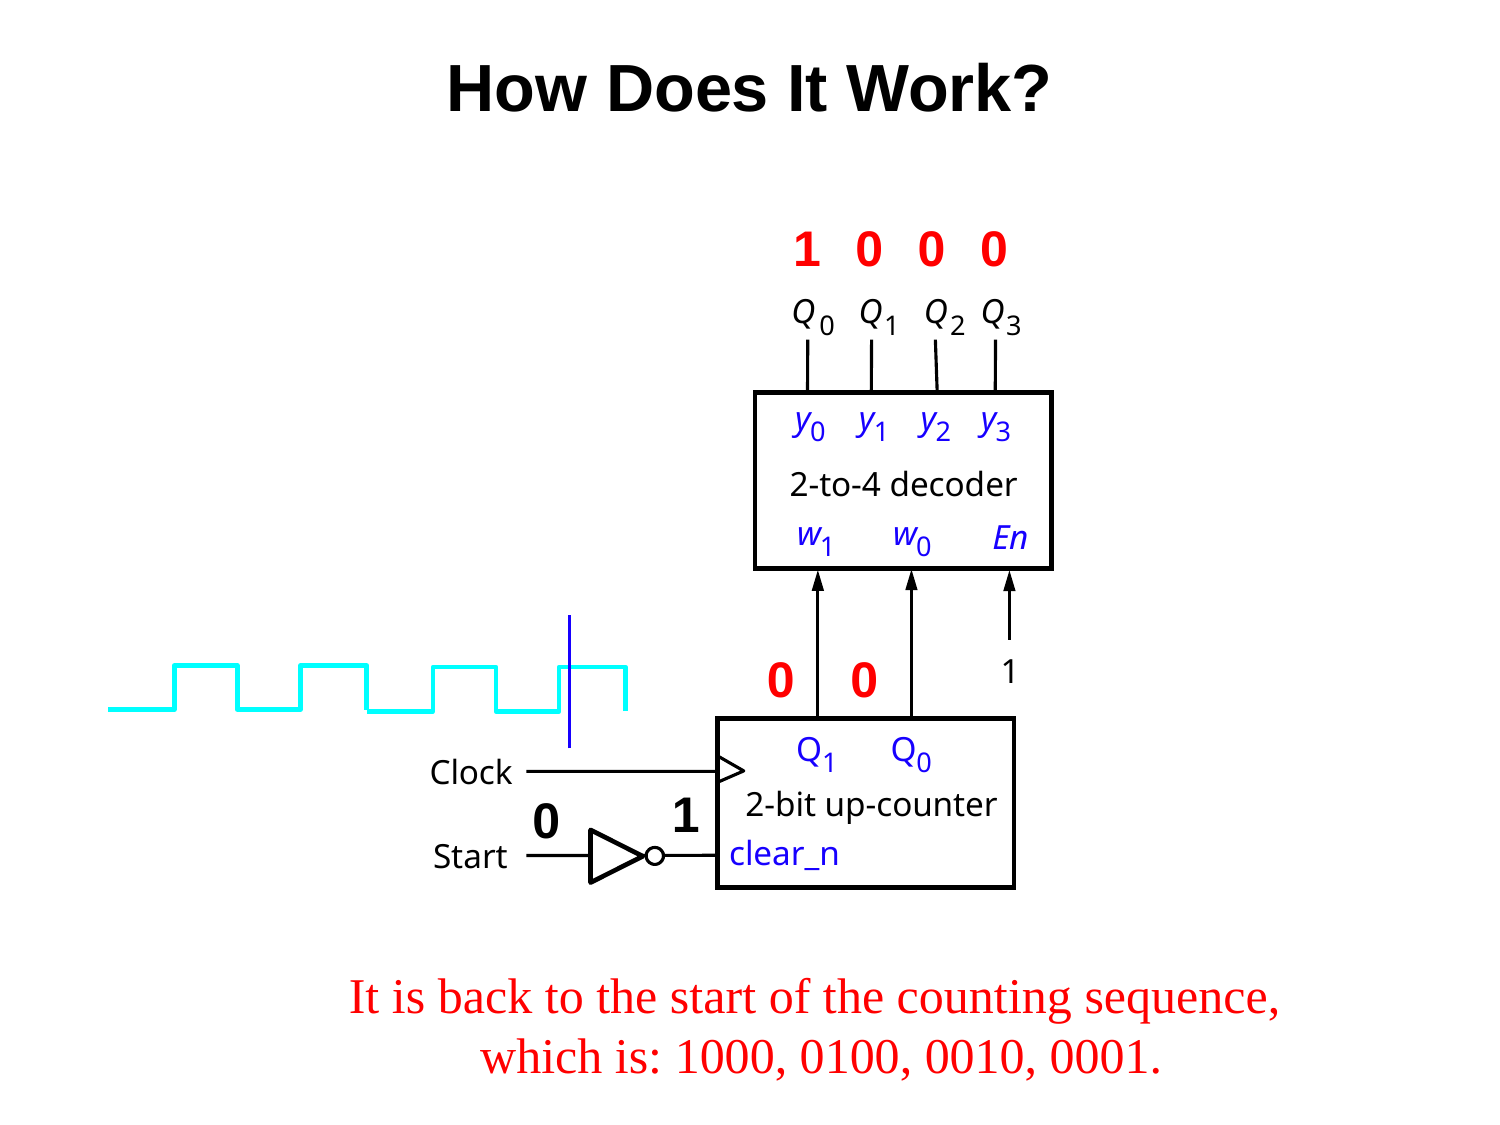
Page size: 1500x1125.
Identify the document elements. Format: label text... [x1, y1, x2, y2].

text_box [107, 665, 626, 712]
text_box It is back to the start of the counting sequence, which is: 1000, 0100, 0010, 0001. [333, 955, 1309, 1091]
text_box How Does It Work? [0, 37, 1500, 138]
text_box 1 0 0 0 [778, 209, 1107, 285]
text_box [431, 290, 1052, 888]
